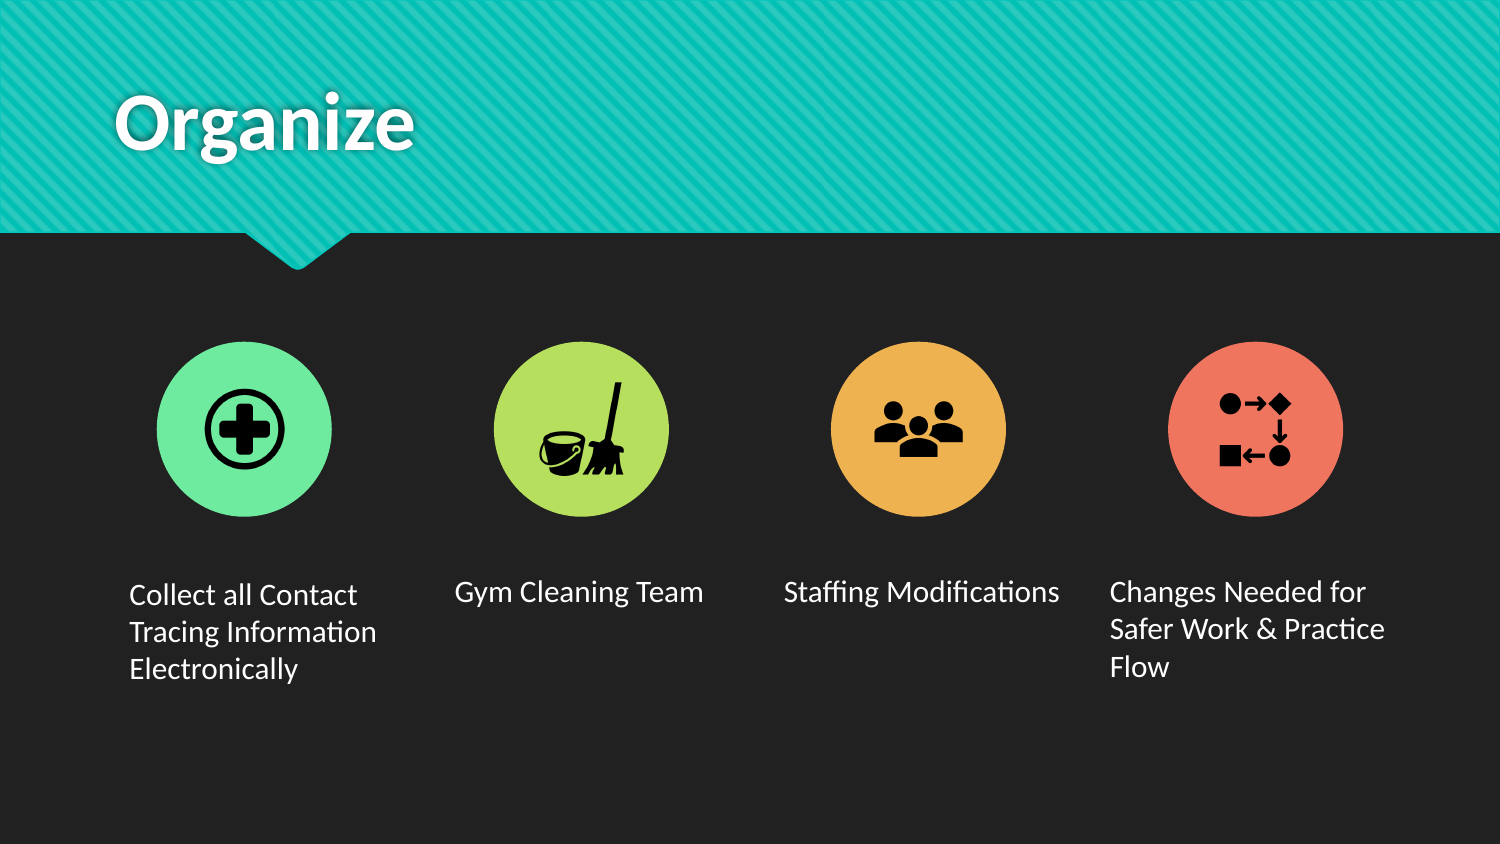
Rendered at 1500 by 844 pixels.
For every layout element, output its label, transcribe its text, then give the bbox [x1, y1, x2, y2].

text_box [0, 0, 1500, 270]
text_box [100, 306, 1400, 722]
title Organize [99, 55, 1401, 175]
